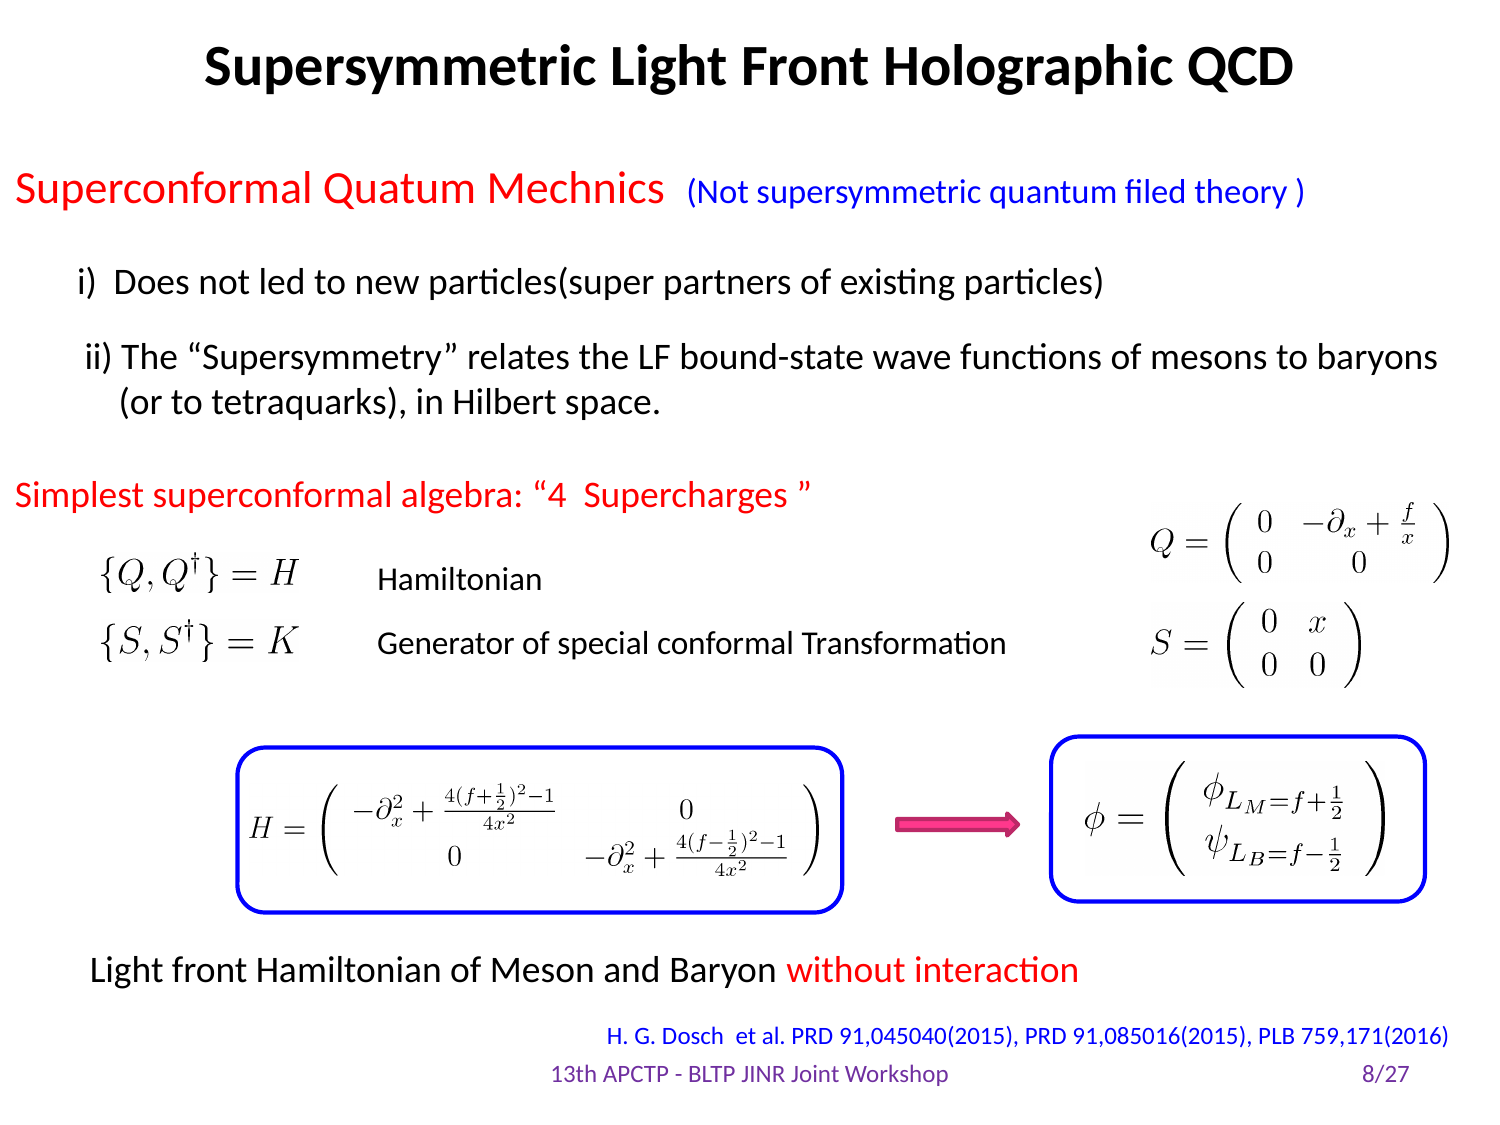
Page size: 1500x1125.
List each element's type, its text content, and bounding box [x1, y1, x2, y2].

footer 13th APCTP - BLTP JINR Joint Workshop [512, 1042, 988, 1103]
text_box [1149, 499, 1451, 586]
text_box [237, 736, 1426, 913]
text_box Simplest superconformal algebra: “4 Supercharges ” [0, 462, 1038, 523]
title Supersymmetric Light Front Holographic QCD [75, 0, 1425, 125]
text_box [1149, 599, 1363, 691]
slide_number 8/27 [1074, 1058, 1425, 1103]
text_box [99, 549, 301, 666]
text_box Generator of special conformal Transformation [362, 614, 1113, 669]
text_box Hamiltonian [362, 549, 625, 605]
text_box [62, 249, 1463, 432]
text_box H. G. Dosch et al. PRD 91,045040(2015), PRD 91,085016(2015), PLB 759,171(2016) [592, 1012, 1467, 1058]
text_box Light front Hamiltonian of Meson and Baryon without interaction [75, 937, 1250, 998]
list Superconformal Quatum Mechnics (Not supersymmetric quantum filed theory ) [0, 149, 1350, 225]
